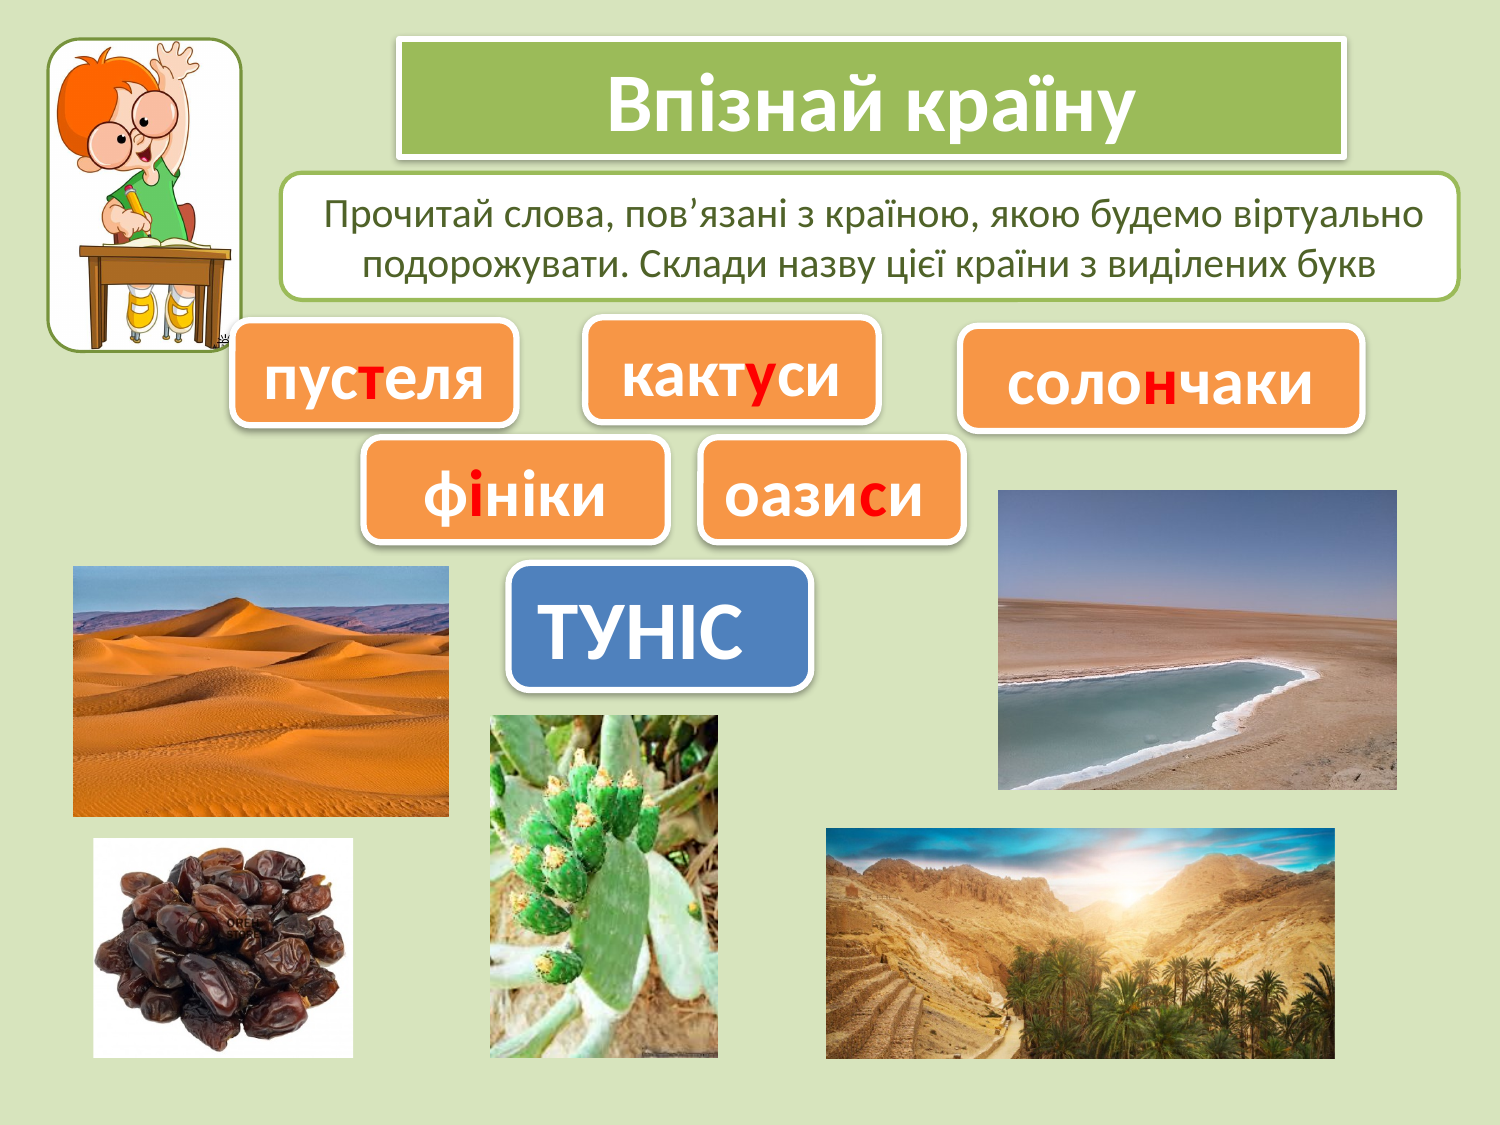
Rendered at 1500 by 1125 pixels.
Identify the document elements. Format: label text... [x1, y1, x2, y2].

title Впізнай країну [396, 36, 1347, 160]
picture [997, 490, 1397, 790]
picture [92, 838, 354, 1058]
picture [47, 38, 242, 352]
picture [826, 828, 1335, 1060]
text_box солончаки [956, 322, 1366, 435]
text_box фініки [360, 434, 671, 546]
picture [490, 715, 719, 1058]
text_box оазиси [697, 434, 967, 546]
picture [73, 566, 449, 817]
text_box пустеля [229, 317, 520, 429]
text_box ТУНІС [505, 559, 815, 694]
text_box Прочитай слова, пов’язані з країною, якою будемо віртуально подорожувати. Склади назву цієї країни з виділених букв [278, 170, 1461, 303]
text_box кактуси [581, 314, 882, 426]
